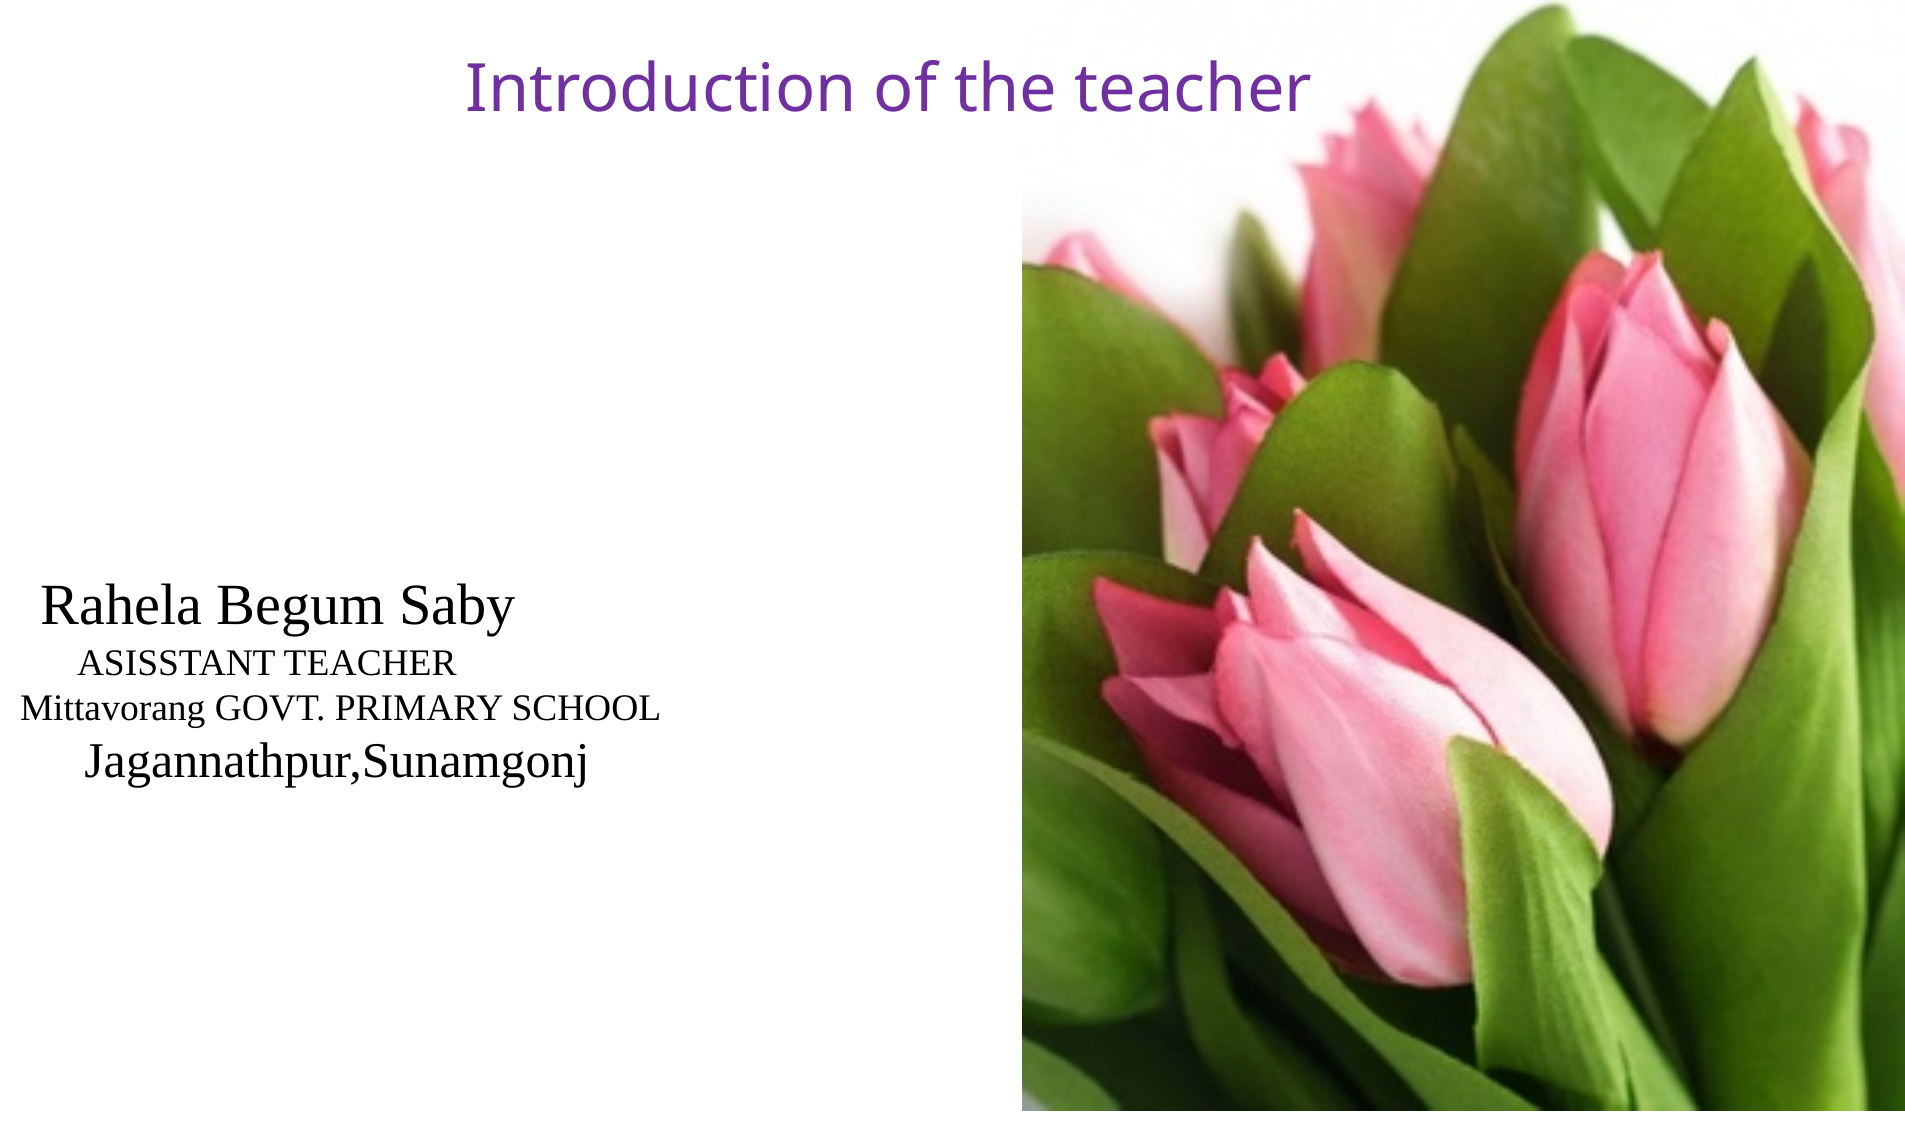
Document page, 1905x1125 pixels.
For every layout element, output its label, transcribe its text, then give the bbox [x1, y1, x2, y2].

text_box Introduction of the teacher [450, 37, 1022, 133]
picture [1022, 0, 1905, 1111]
text_box Rahela Begum Saby ASISSTANT TEACHER Mittavorang GOVT. PRIMARY SCHOOL Jagannathpur,Sunamgonj [0, 550, 863, 796]
